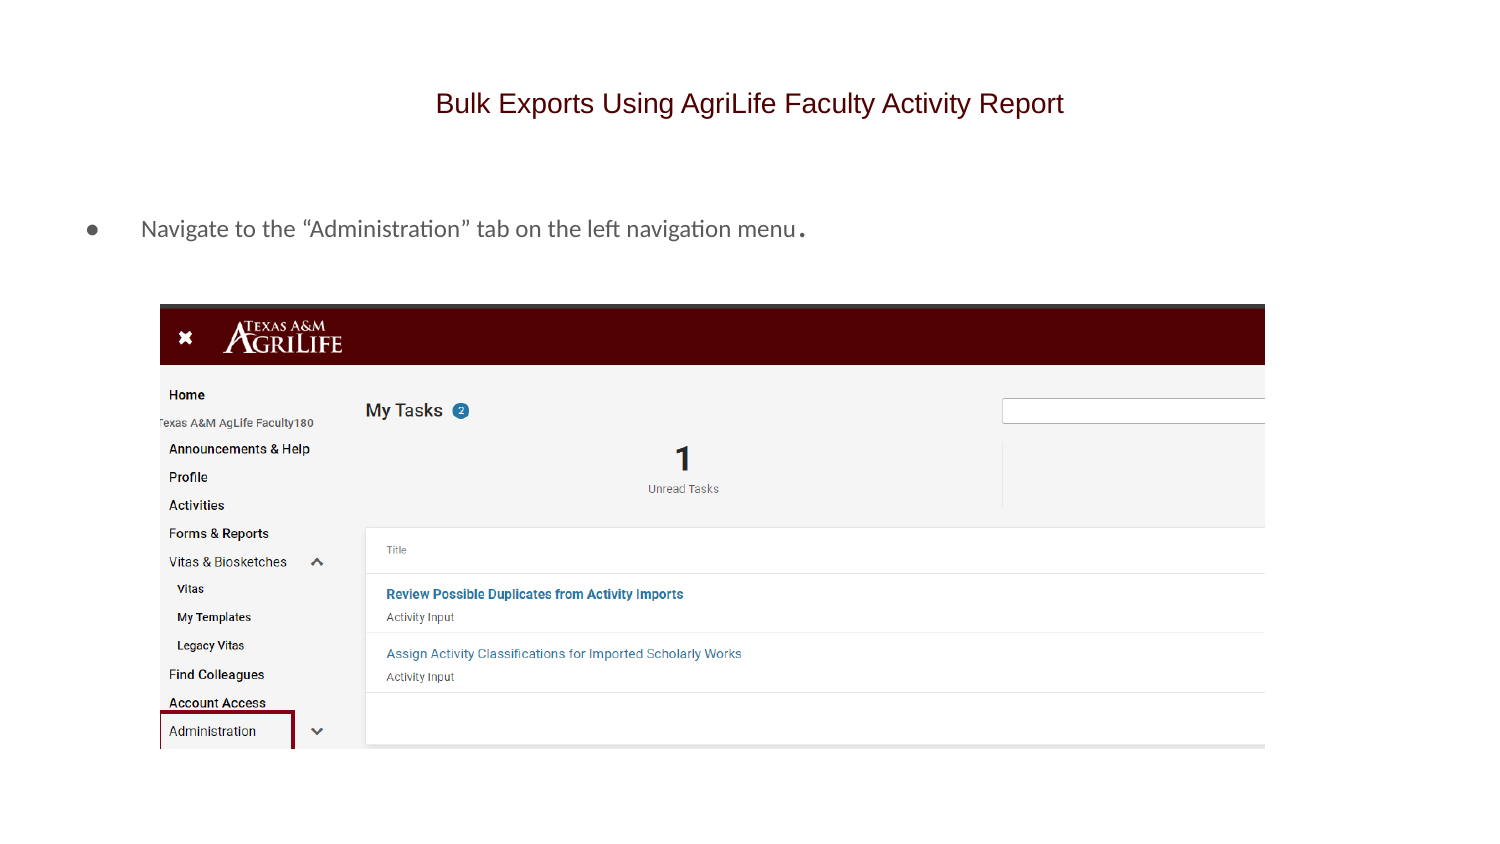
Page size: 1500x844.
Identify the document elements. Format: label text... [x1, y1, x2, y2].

title Bulk Exports Using AgriLife Faculty Activity Report [51, 72, 1449, 167]
picture [159, 304, 1265, 749]
list Navigate to the “Administration” tab on the left navigation menu. [51, 189, 1449, 844]
